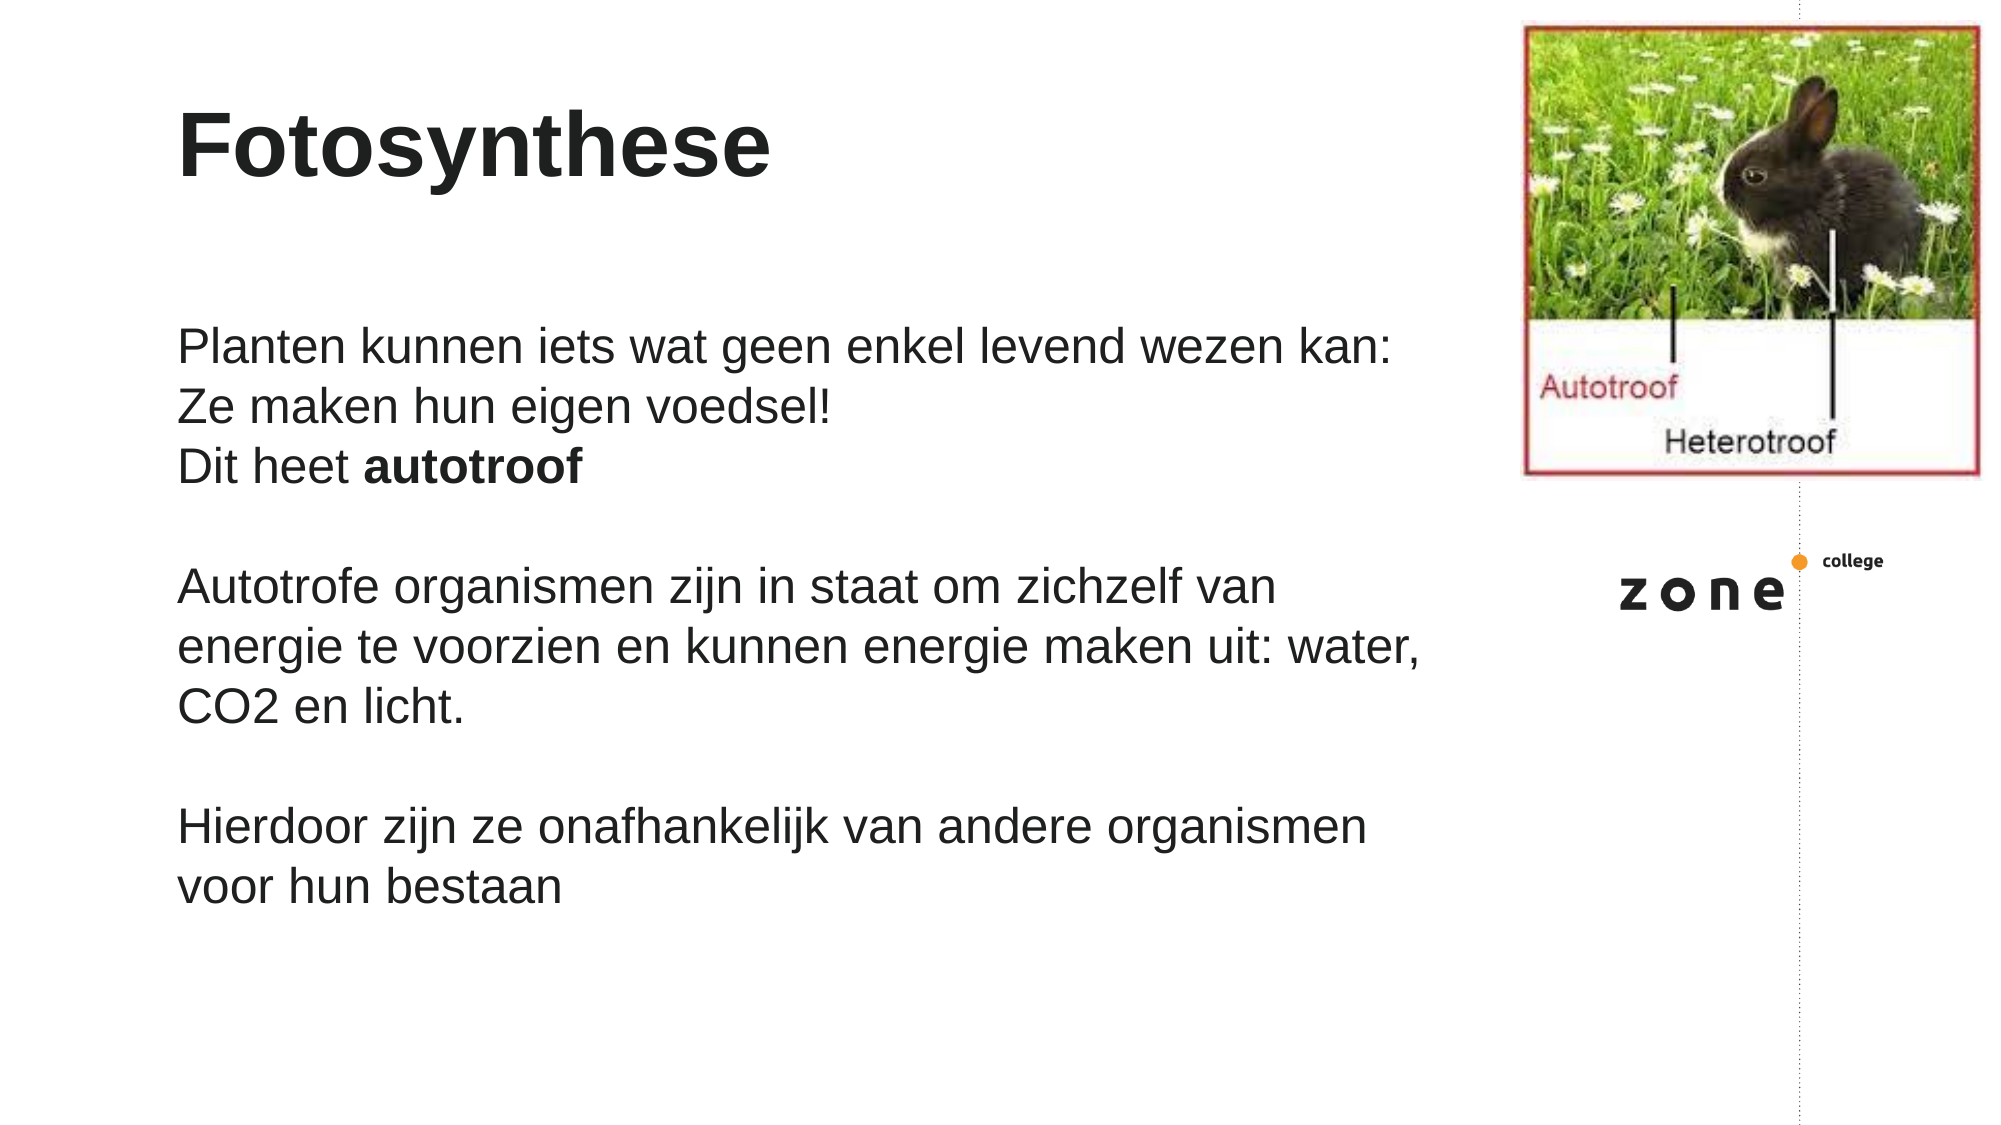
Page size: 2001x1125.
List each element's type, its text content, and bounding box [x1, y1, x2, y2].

list Planten kunnen iets wat geen enkel levend wezen kan: Ze maken hun eigen voedsel! Dit heet autotroof Autotrofe organismen zijn in staat om zichzelf van energie te voorzien en kunnen energie maken uit: water, CO2 en licht. Hierdoor zijn ze onafhankelijk van andere organismen voor hun bestaan [177, 313, 1440, 1091]
picture [1519, 0, 2001, 1125]
title Fotosynthese [177, 97, 1471, 261]
